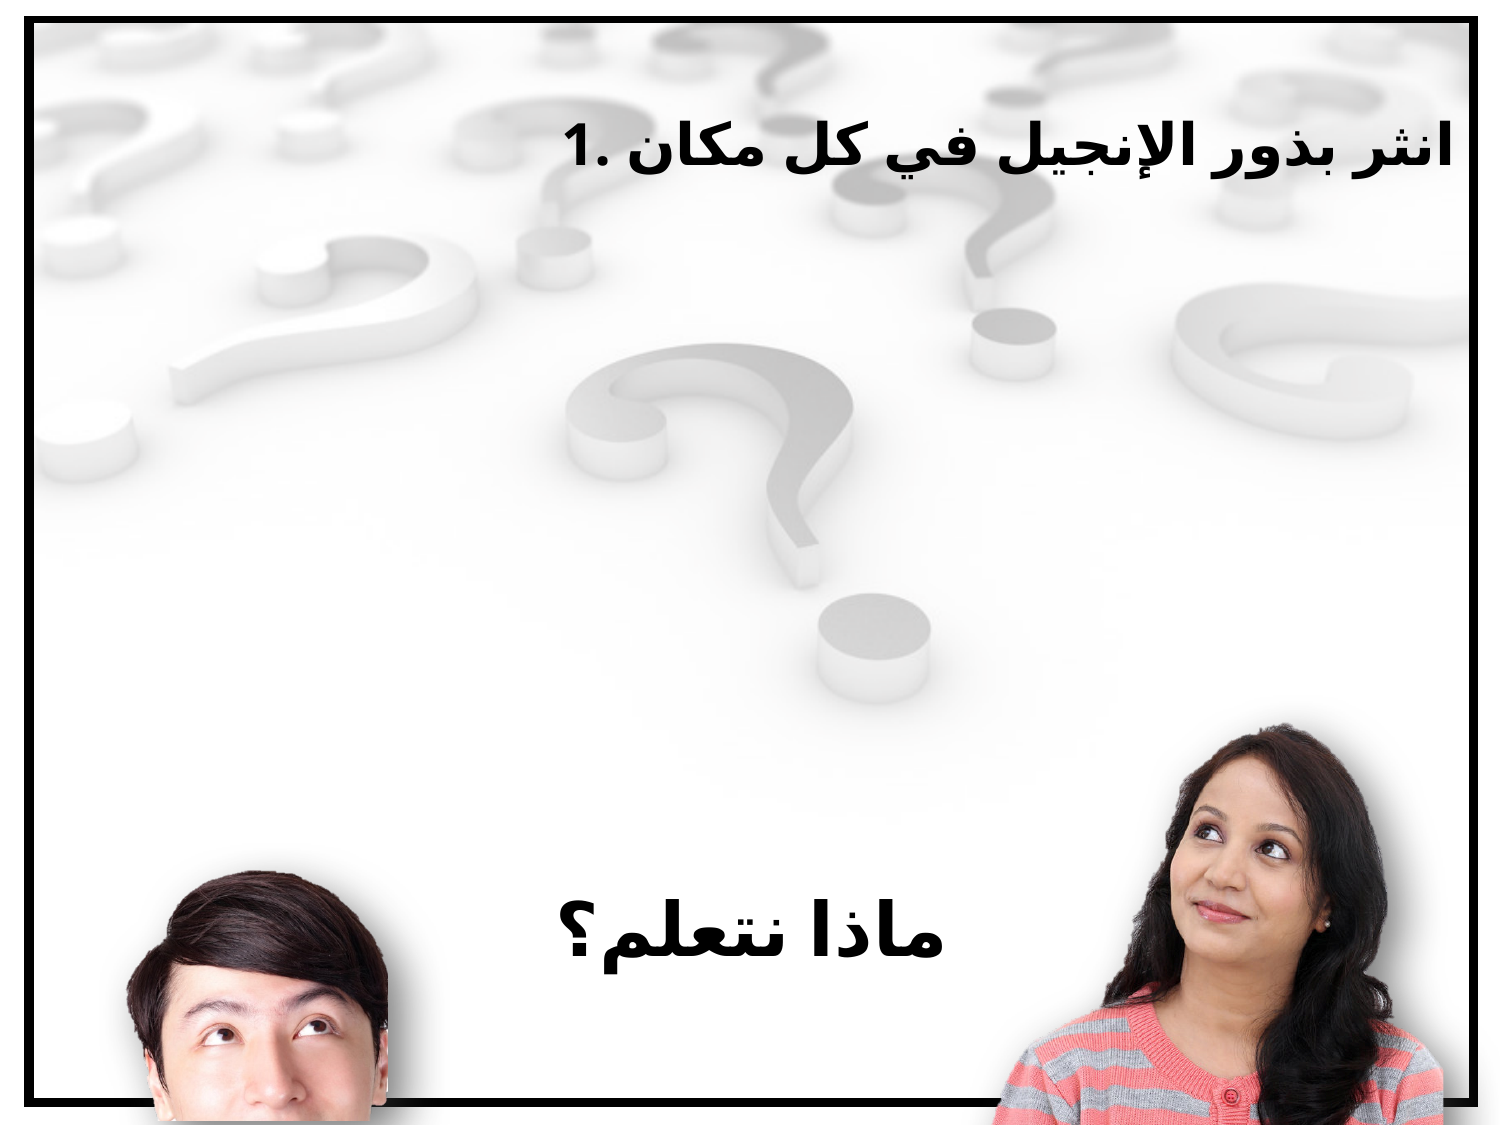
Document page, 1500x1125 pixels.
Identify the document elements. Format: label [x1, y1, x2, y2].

text_box [28, 20, 1475, 1104]
picture [34, 23, 1469, 1125]
